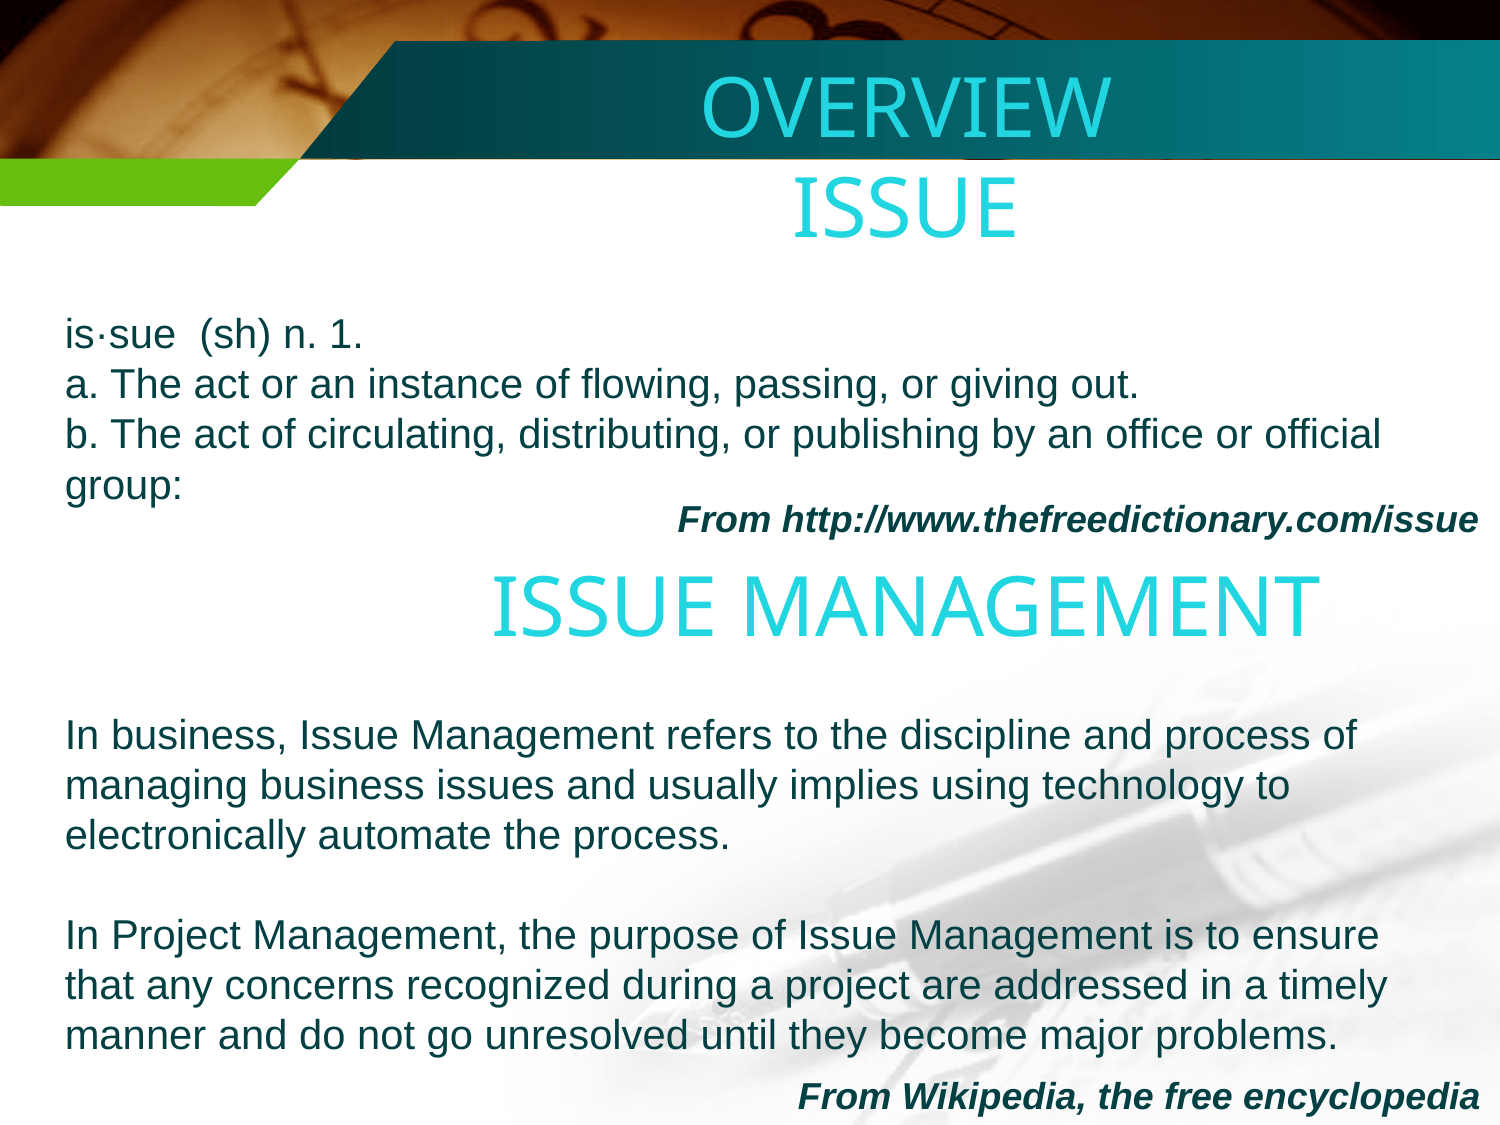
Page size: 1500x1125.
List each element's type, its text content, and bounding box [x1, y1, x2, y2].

text_box is·sue (sh) n. 1. a. The act or an instance of flowing, passing, or giving out. b. The act of circulating, distributing, or publishing by an office or official group: In business, Issue Management refers to the discipline and process of managing business issues and usually implies using technology to electronically automate the process. In Project Management, the purpose of Issue Management is to ensure that any concerns recognized during a project are addressed in a timely manner and do not go unresolved until they become major problems. [50, 249, 1450, 1000]
text_box From Wikipedia, the free encyclopedia [783, 1064, 1497, 1125]
text_box OVERVIEW ISSUE ISSUE MANAGEMENT [374, 46, 1438, 249]
text_box From http://www.thefreedictionary.com/issue [662, 487, 1495, 548]
picture [0, 0, 1500, 158]
picture [490, 448, 1500, 1125]
